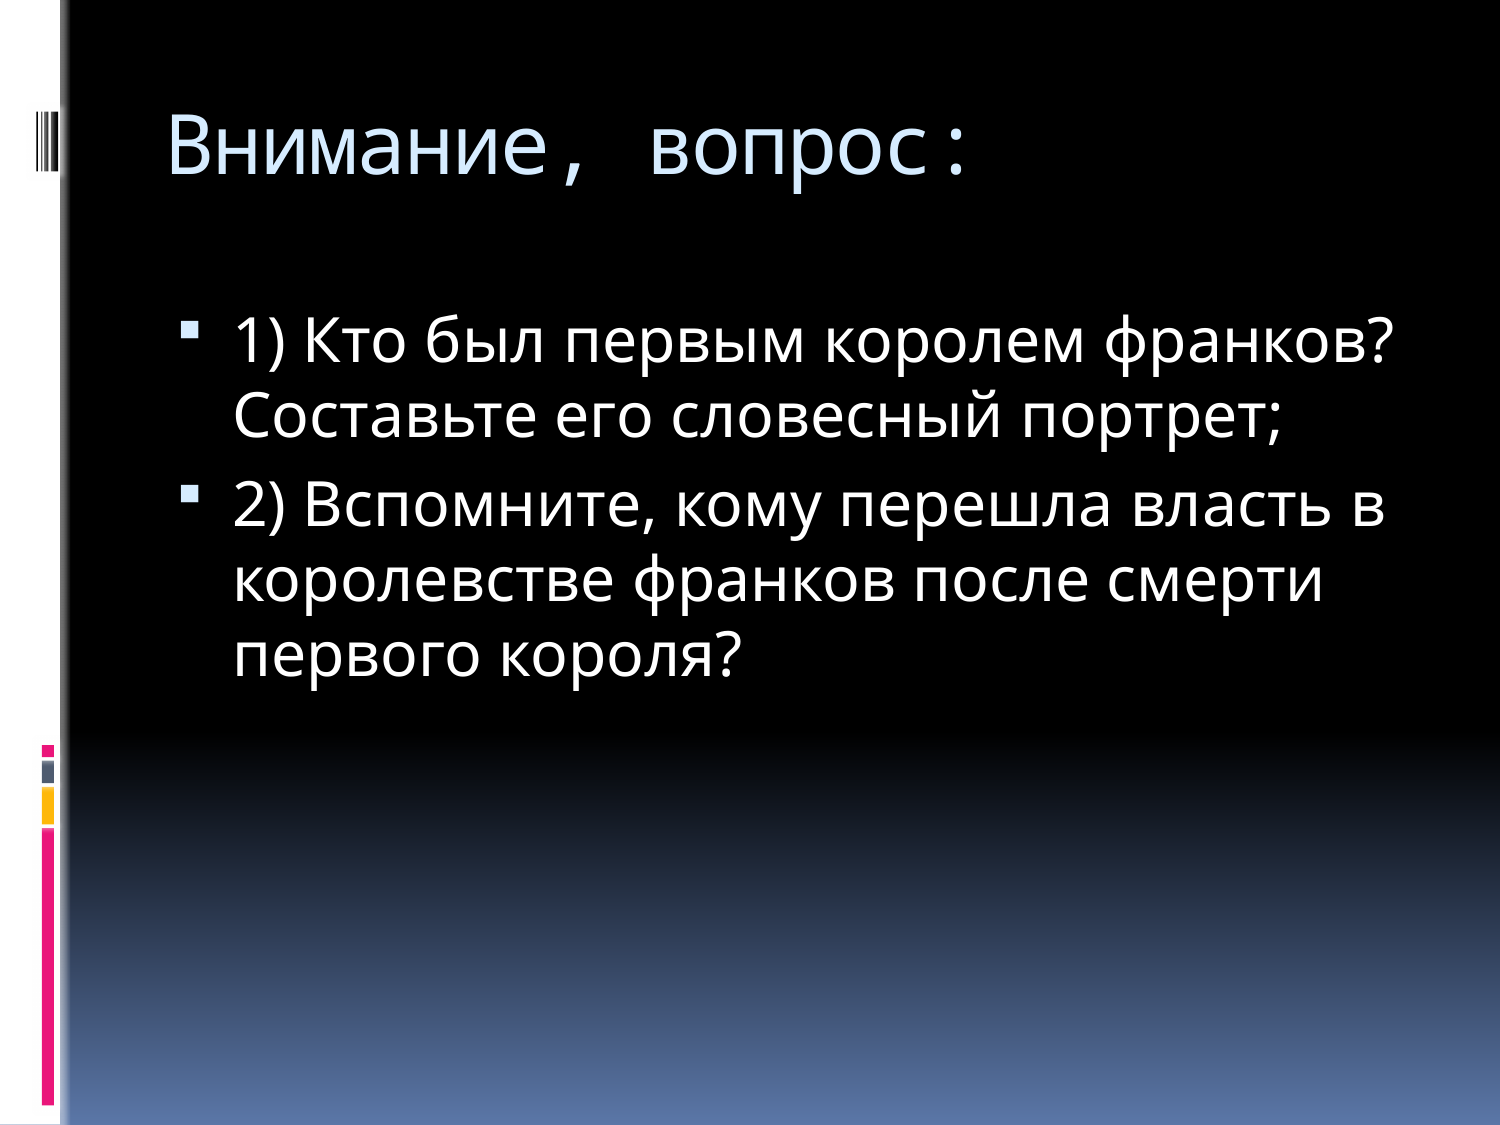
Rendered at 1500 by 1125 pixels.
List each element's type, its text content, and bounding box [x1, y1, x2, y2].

title Внимание, вопрос: [150, 83, 1425, 234]
list 1) Кто был первым королем франков? Составьте его словесный портрет; 2) Вспомните, кому перешла власть в королевстве франков после смерти первого короля? [150, 292, 1425, 1043]
